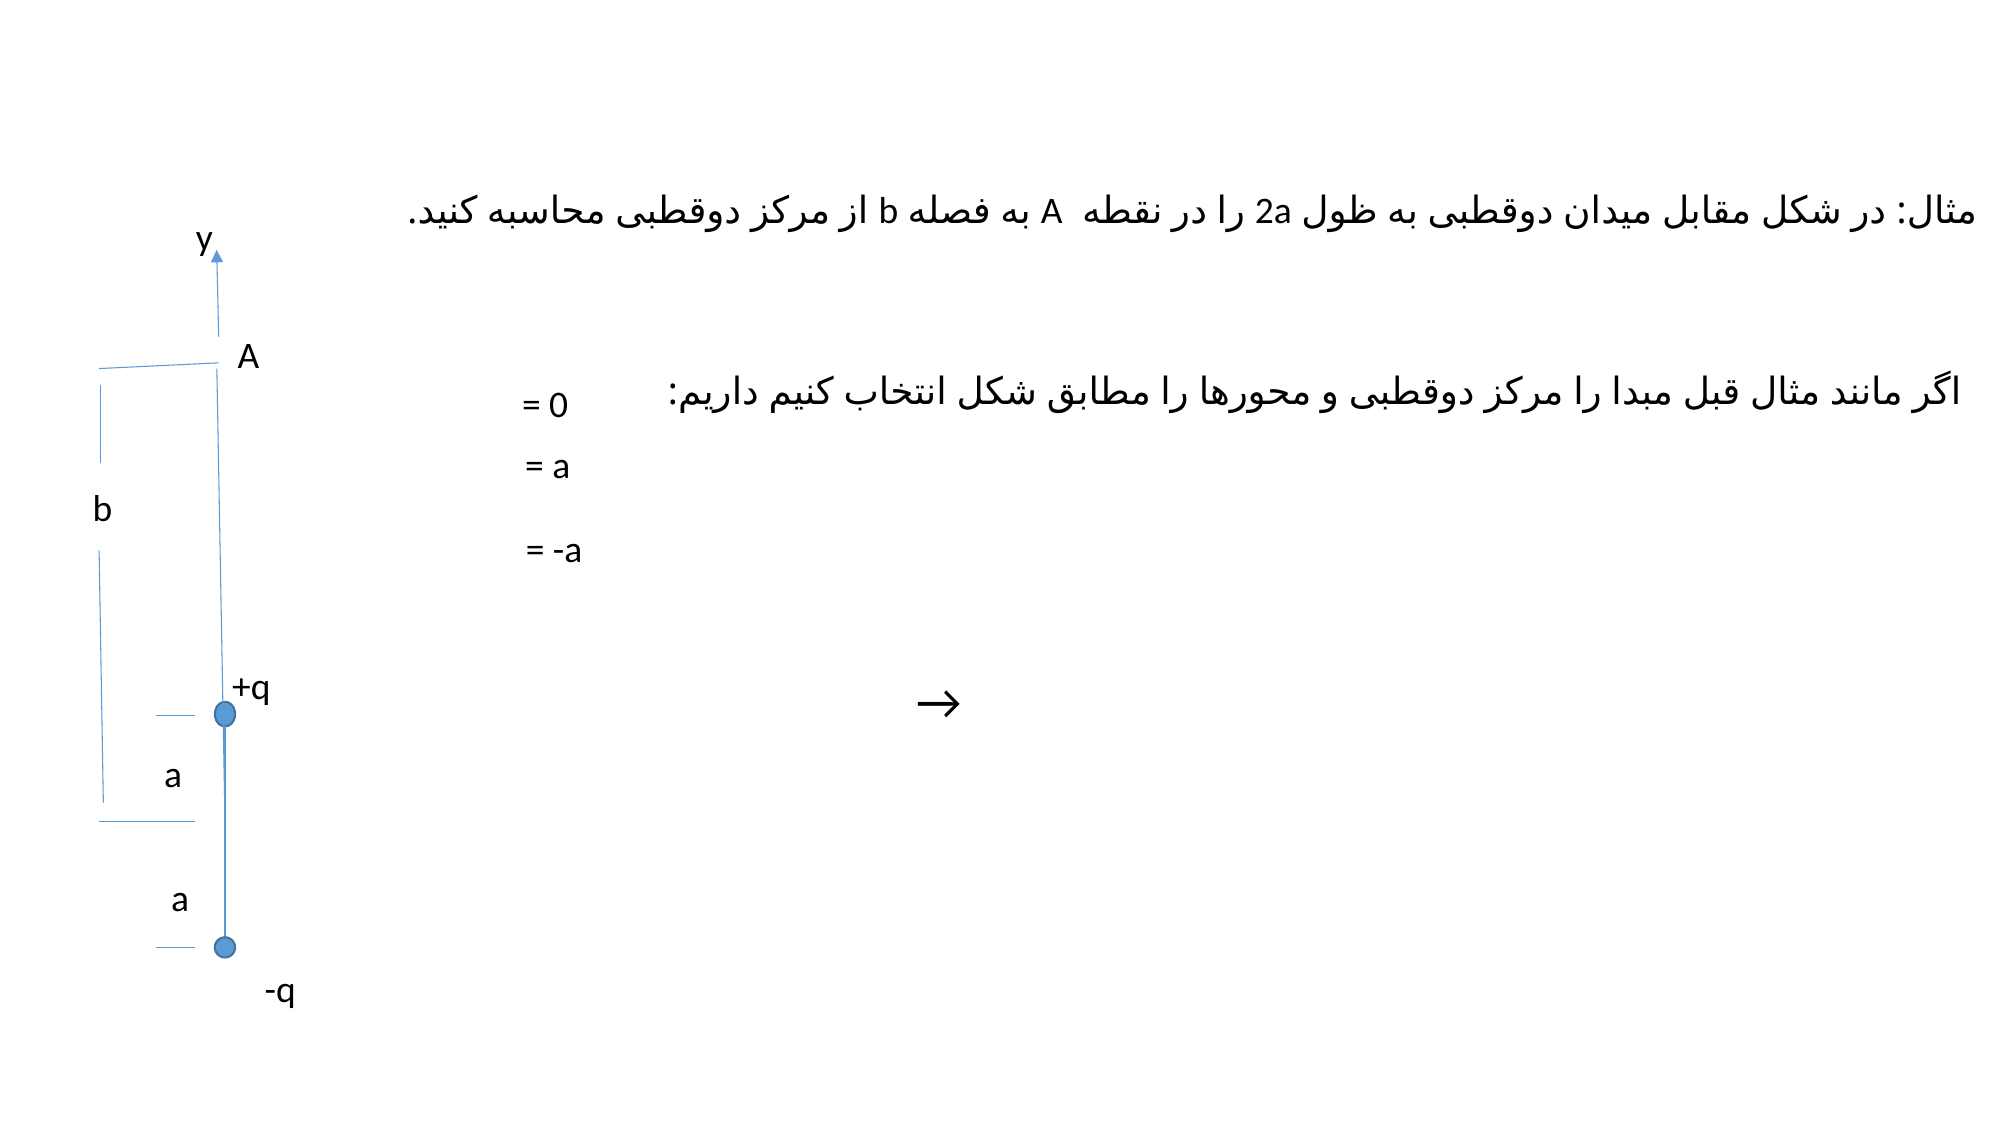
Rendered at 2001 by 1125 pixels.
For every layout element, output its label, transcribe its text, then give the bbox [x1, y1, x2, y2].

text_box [77, 205, 312, 1019]
text_box اگر مانند مثال قبل مبدا را مرکز دوقطبی و محورها را مطابق شکل انتخاب کنیم داریم: [652, 359, 1978, 420]
text_box مثال: در شکل مقابل میدان دوقطبی به ظول 2a را در نقطه A به فصله b از مرکز دوقطبی محاسبه کنید. [392, 178, 1993, 238]
